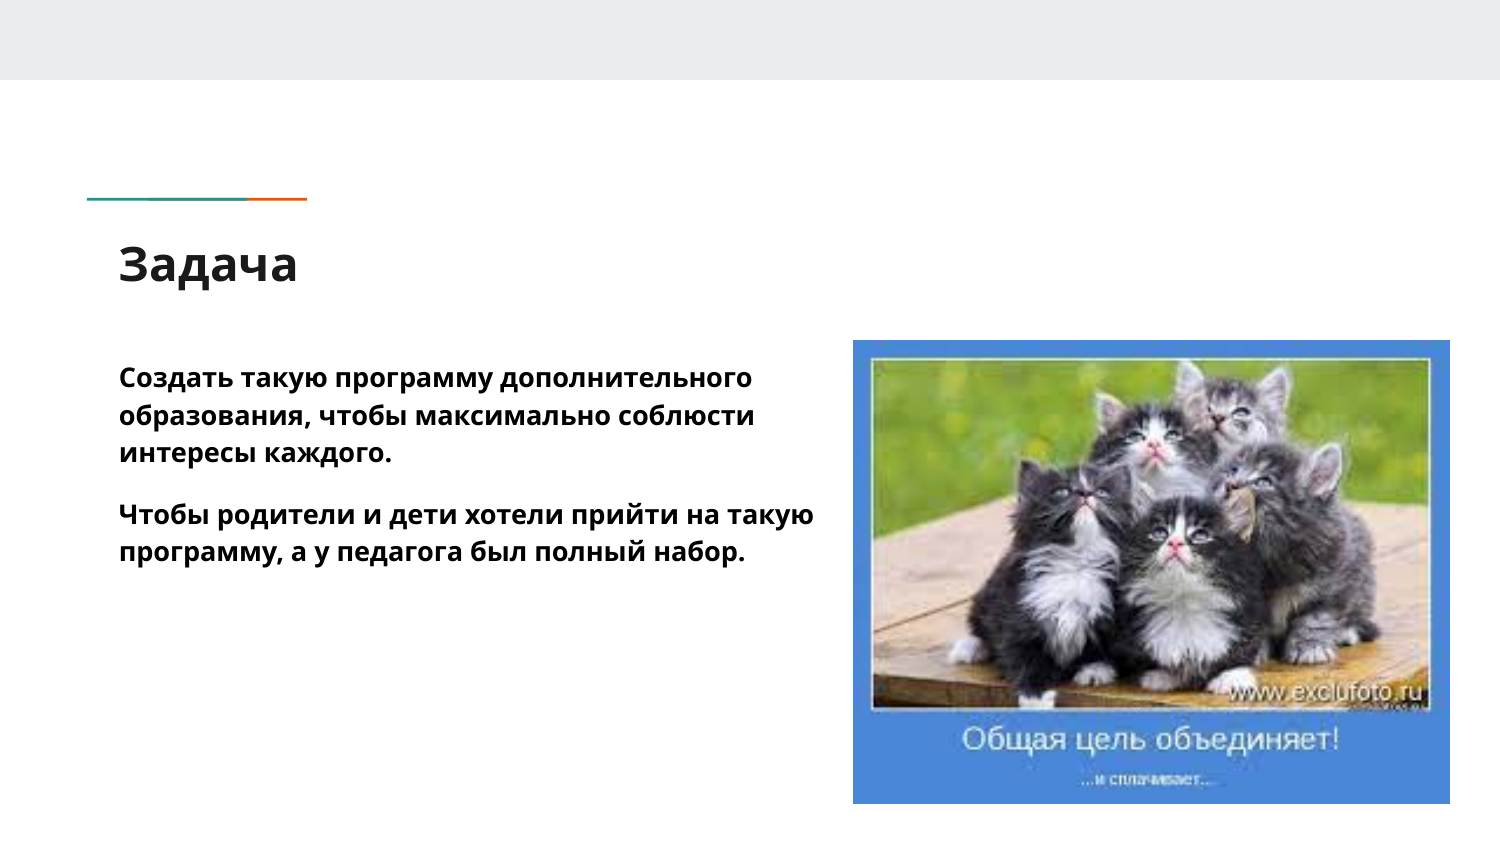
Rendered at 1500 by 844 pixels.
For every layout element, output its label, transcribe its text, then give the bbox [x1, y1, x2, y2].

title Задача [103, 218, 1366, 307]
list Создать такую программу дополнительного образования, чтобы максимально соблюсти интересы каждого. Чтобы родители и дети хотели прийти на такую программу, а у педагога был полный набор. [103, 341, 841, 712]
picture [853, 340, 1450, 805]
